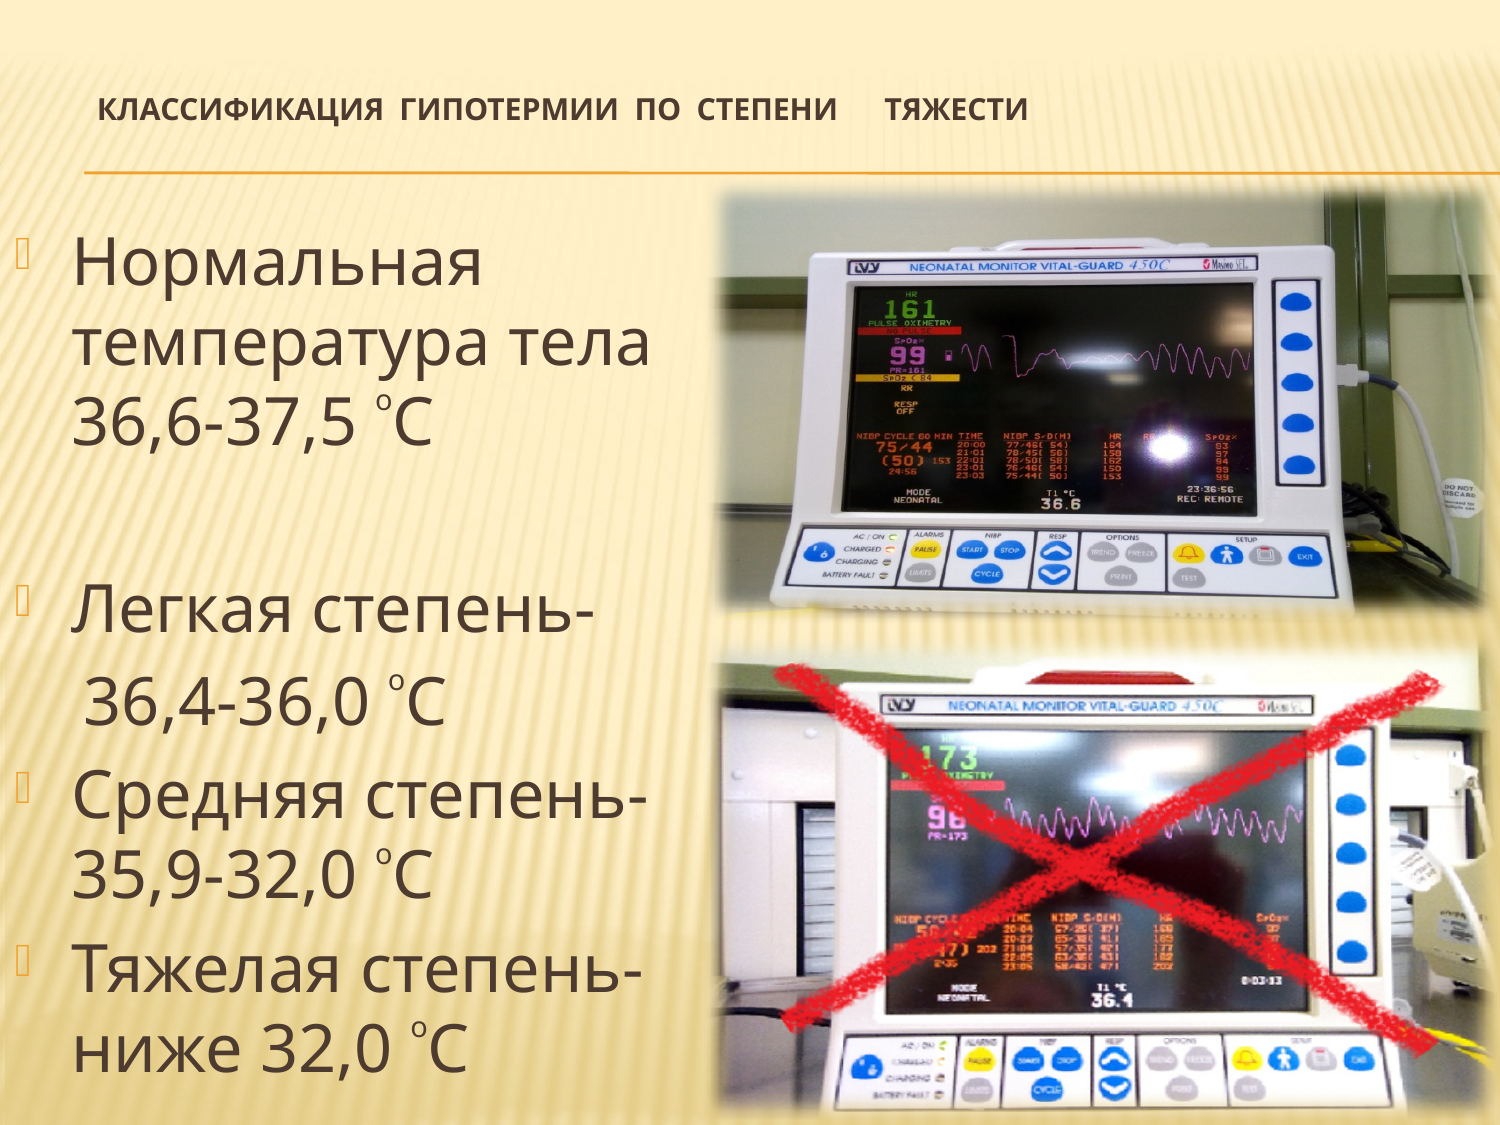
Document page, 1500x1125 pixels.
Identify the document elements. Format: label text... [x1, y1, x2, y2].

picture [702, 175, 1500, 625]
title Классификация гипотермии по степени тяжести [82, 82, 1475, 176]
list Нормальная температура тела 36,6-37,5 оC Легкая степень- 36,4-36,0 оC Средняя степень-35,9-32,0 оC Тяжелая степень- ниже 32,0 оC [0, 210, 694, 1102]
picture [702, 632, 1500, 1125]
